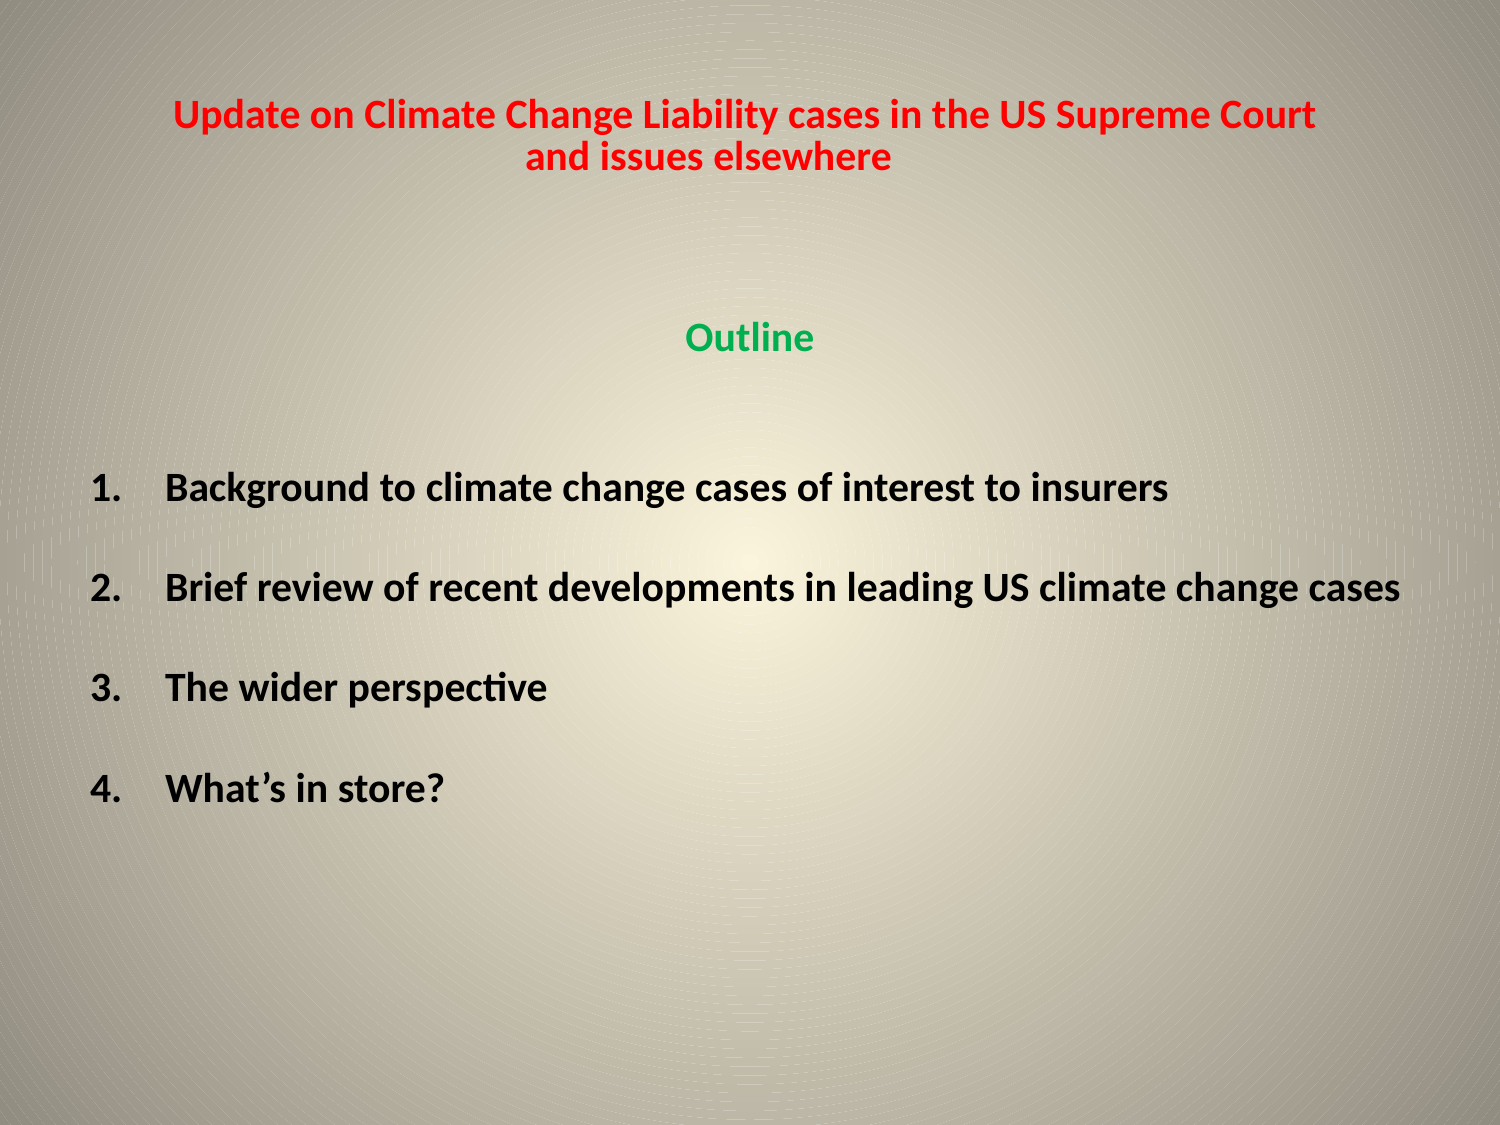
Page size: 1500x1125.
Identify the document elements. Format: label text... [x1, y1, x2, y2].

title Update on Climate Change Liability cases in the US Supreme Court and issues elsewhere [75, 45, 1425, 233]
list Outline Background to climate change cases of interest to insurers Brief review of recent developments in leading US climate change cases The wider perspective What’s in store? [75, 262, 1425, 1005]
